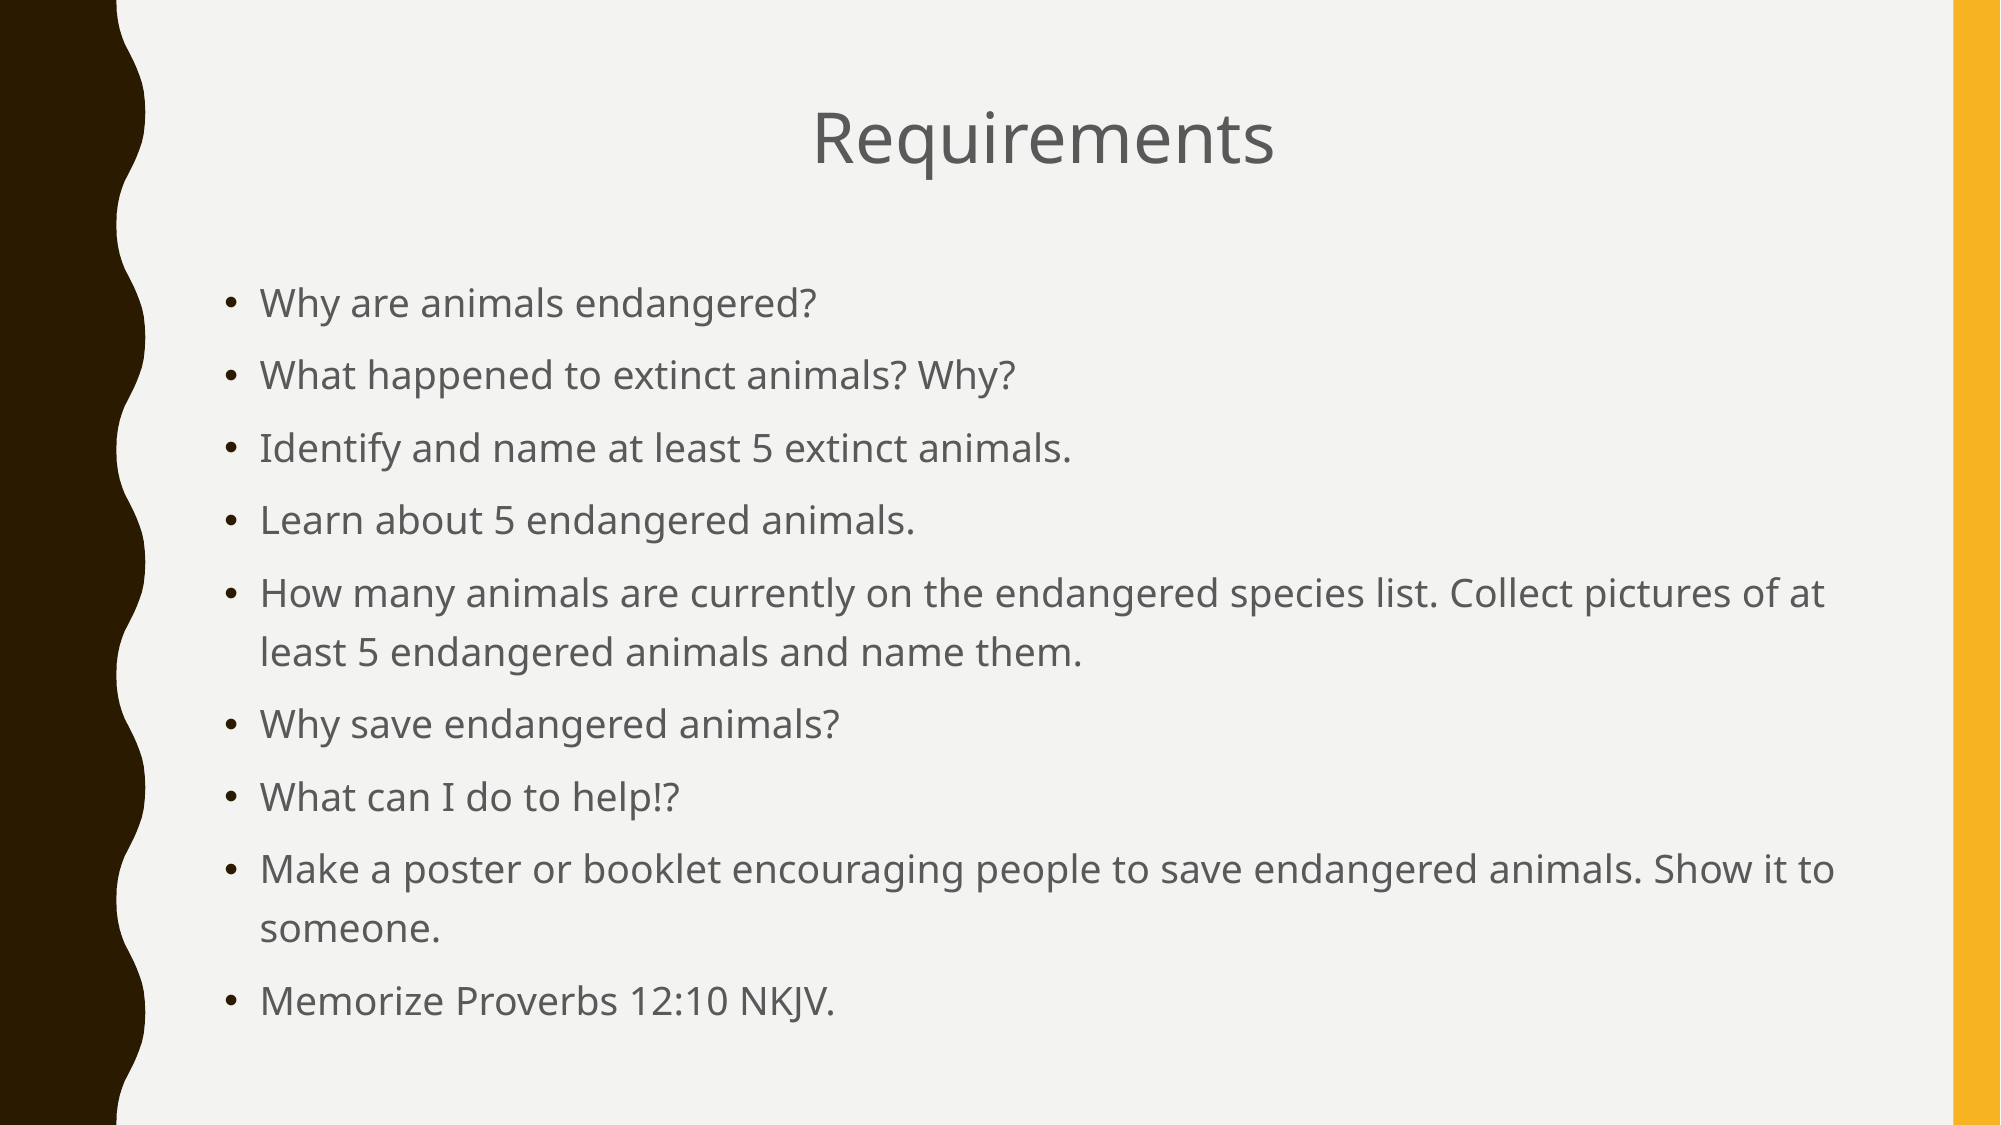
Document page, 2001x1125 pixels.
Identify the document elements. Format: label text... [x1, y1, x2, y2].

list Requirements Why are animals endangered? What happened to extinct animals? Why? Identify and name at least 5 extinct animals. Learn about 5 endangered animals. How many animals are currently on the endangered species list. Collect pictures of at least 5 endangered animals and name them. Why save endangered animals? What can I do to help!? Make a poster or booklet encouraging people to save endangered animals. Show it to someone. Memorize Proverbs 12:10 NKJV. [209, 70, 1880, 1044]
